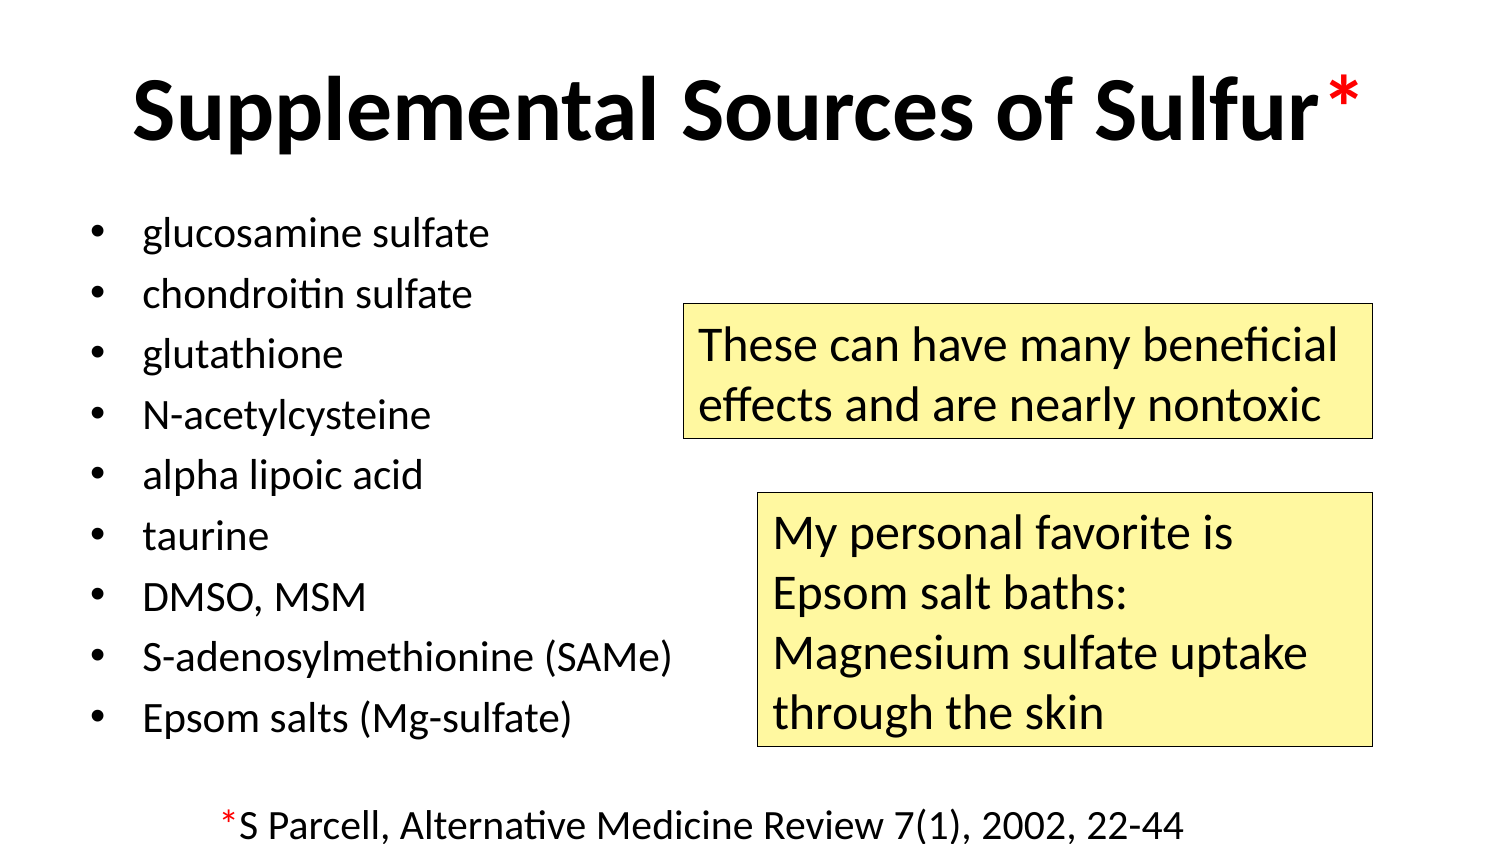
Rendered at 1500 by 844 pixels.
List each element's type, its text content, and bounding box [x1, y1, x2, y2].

list glucosamine sulfate chondroitin sulfate glutathione N-acetylcysteine alpha lipoic acid taurine DMSO, MSM S-adenosylmethionine (SAMe) Epsom salts (Mg-sulfate) [75, 196, 1425, 754]
title Supplemental Sources of Sulfur* [75, 33, 1425, 175]
text_box *S Parcell, Alternative Medicine Review 7(1), 2002, 22-44 [203, 790, 1222, 844]
text_box My personal favorite is Epsom salt baths: Magnesium sulfate uptake through the skin [757, 492, 1373, 747]
text_box These can have many beneficial effects and are nearly nontoxic [683, 303, 1373, 439]
